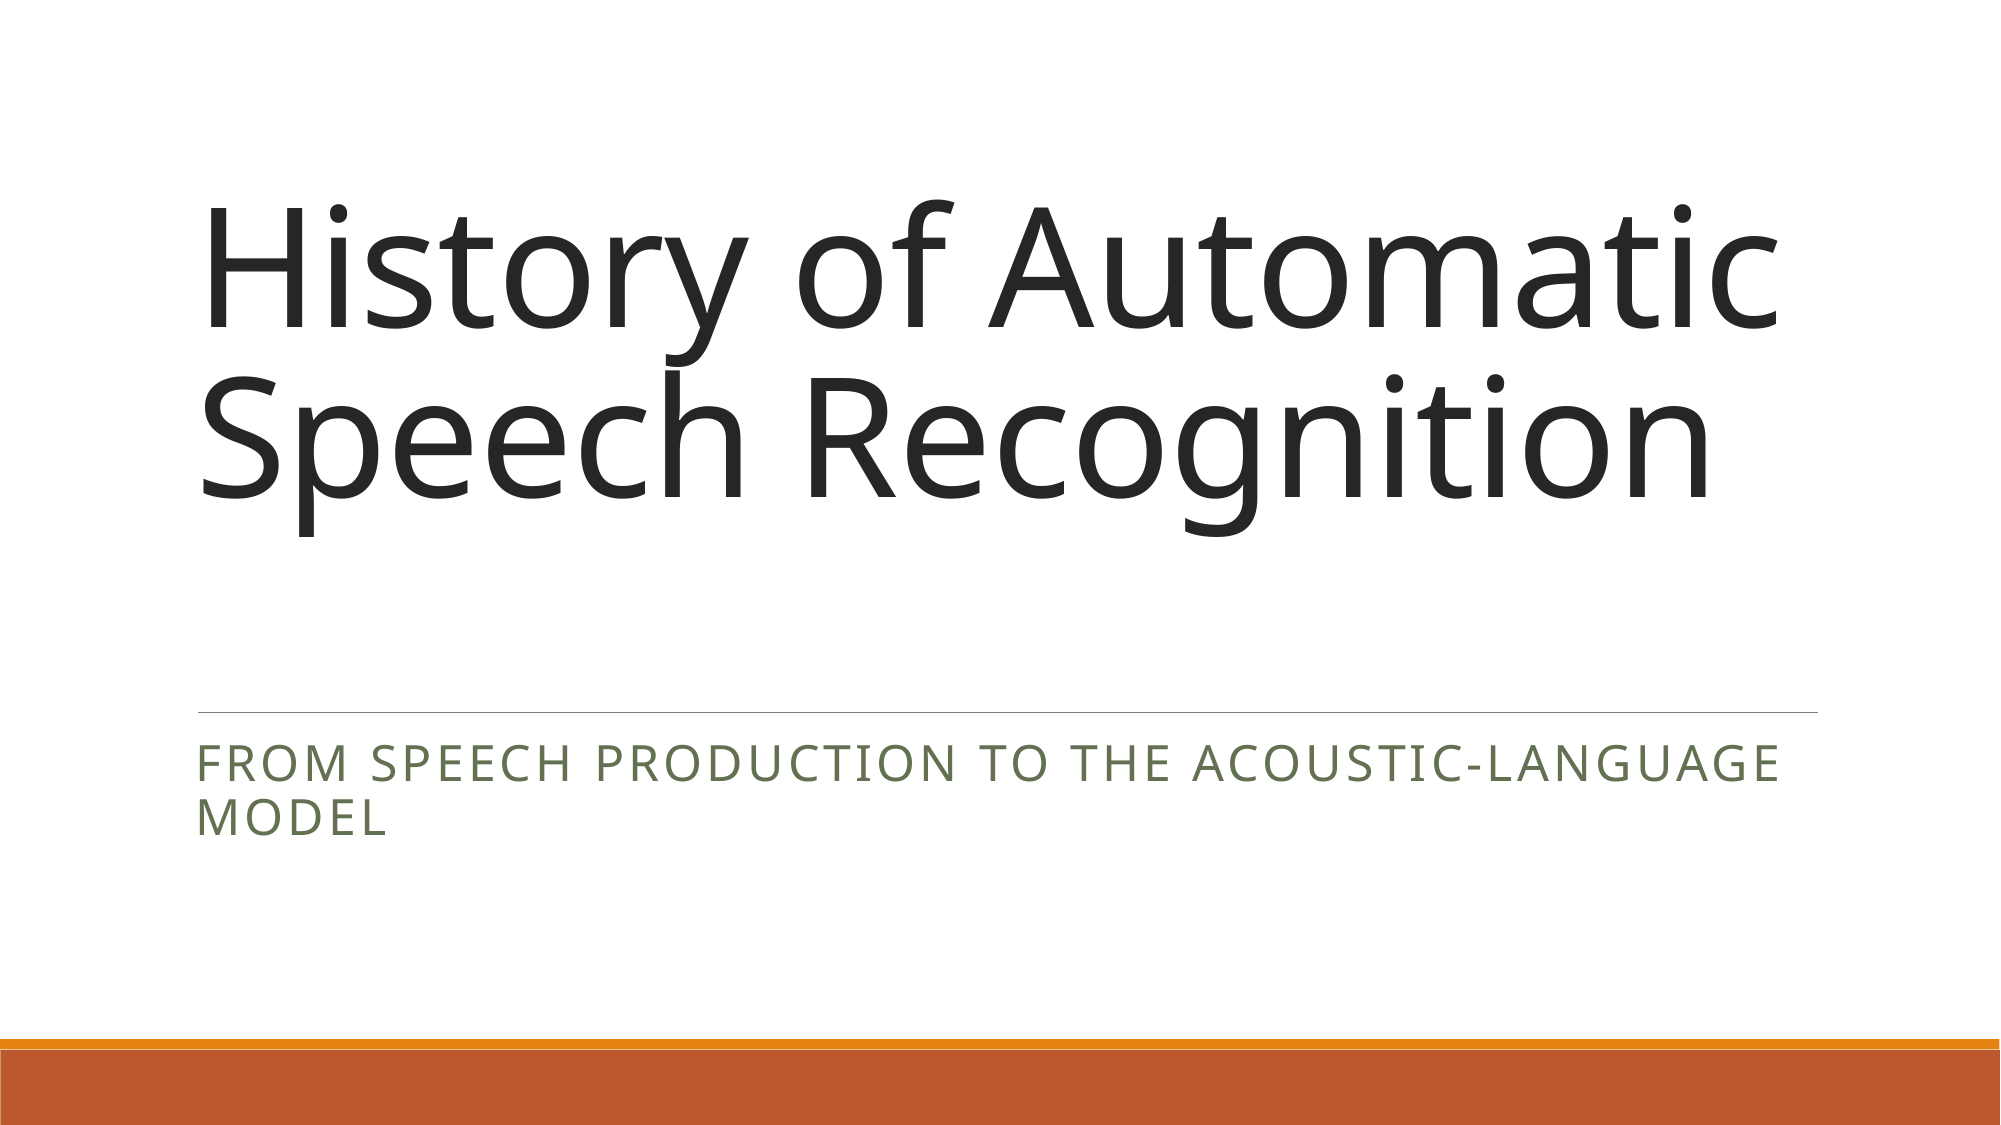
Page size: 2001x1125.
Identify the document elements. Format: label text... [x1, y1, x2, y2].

title History of Automatic Speech Recognition [180, 124, 1830, 710]
list From speech production to the acoustic-language model [180, 730, 1830, 881]
